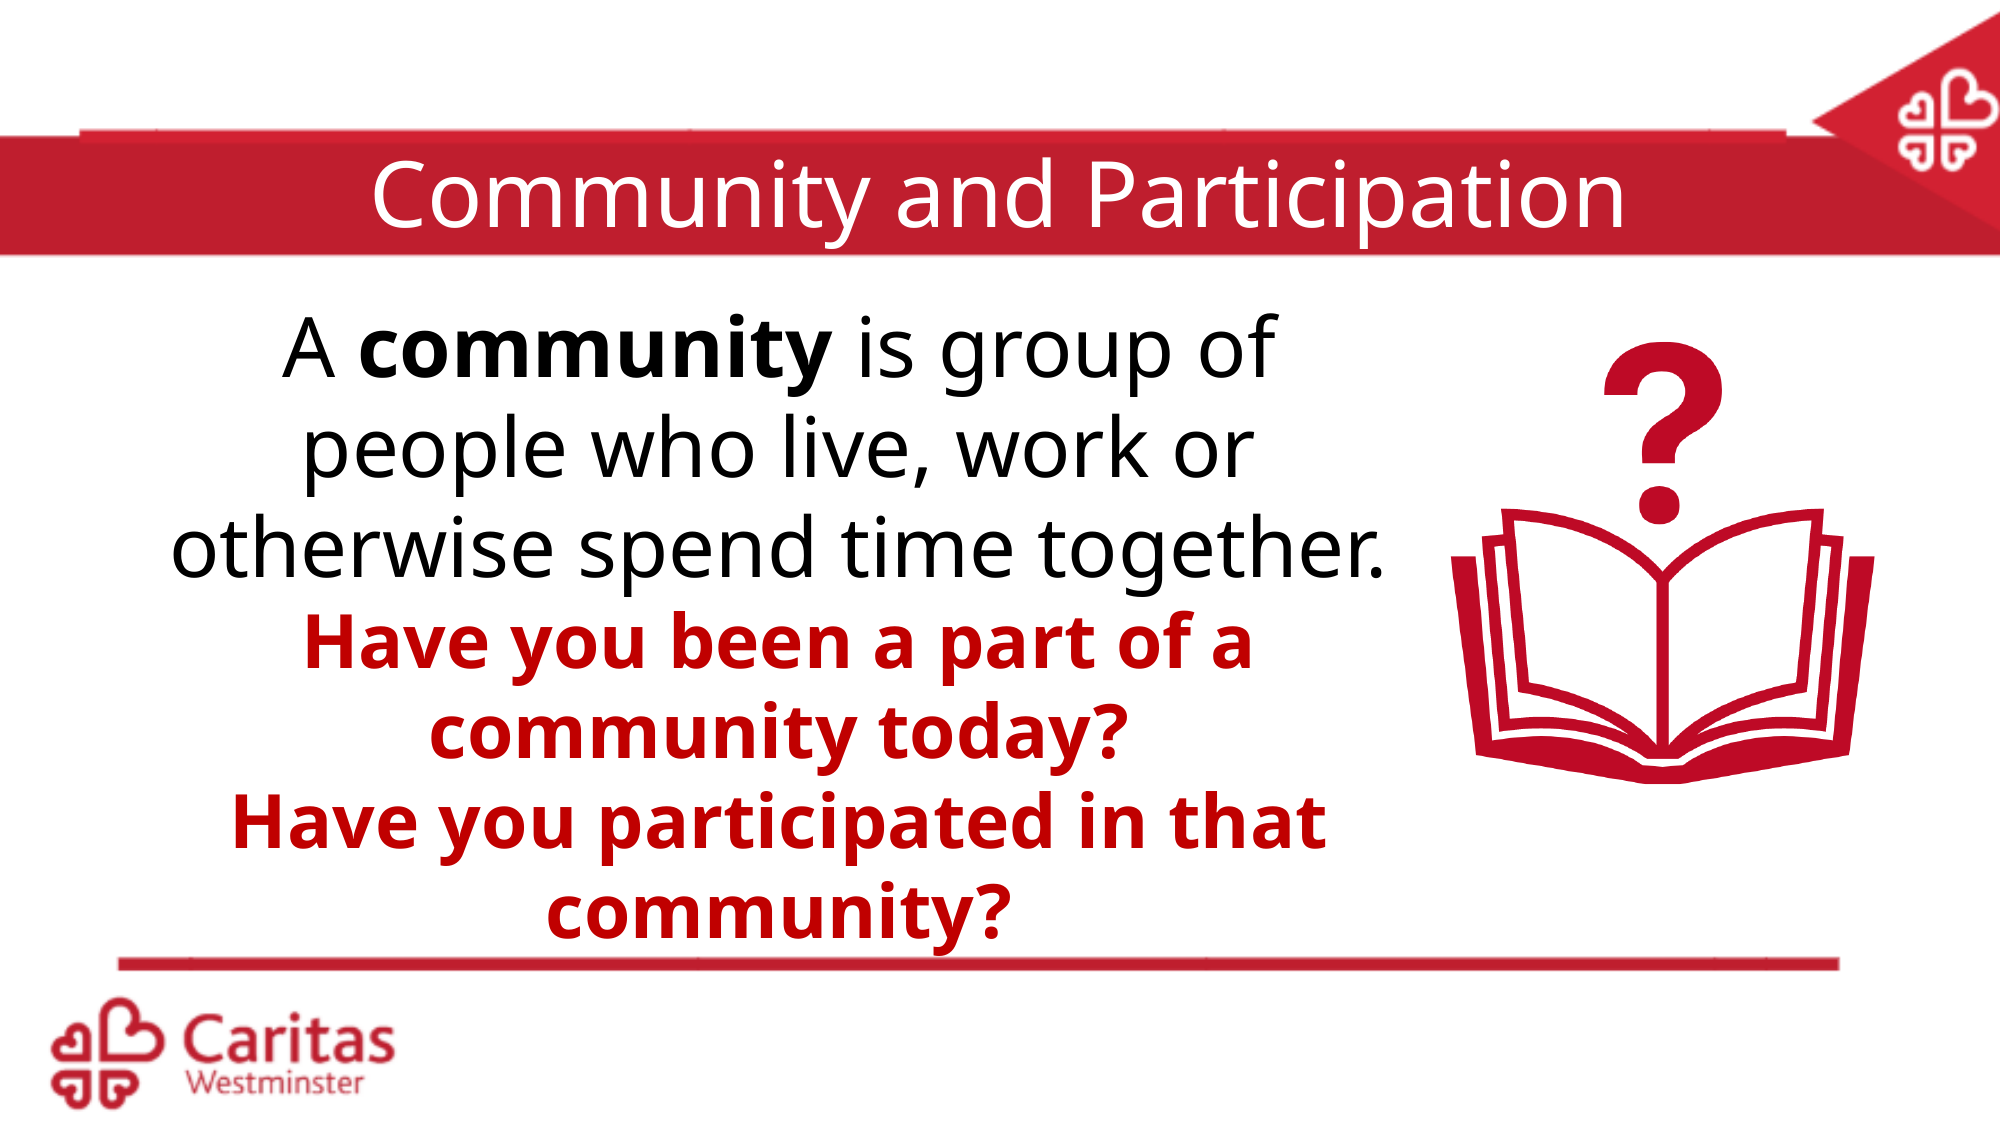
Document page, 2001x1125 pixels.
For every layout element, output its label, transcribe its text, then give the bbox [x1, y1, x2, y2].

text_box A community is group of people who live, work or otherwise spend time together. Have you been a part of a community today? Have you participated in that community? [141, 307, 1417, 934]
picture [29, 934, 1924, 1121]
picture [1440, 321, 1897, 804]
picture [0, 0, 2000, 296]
